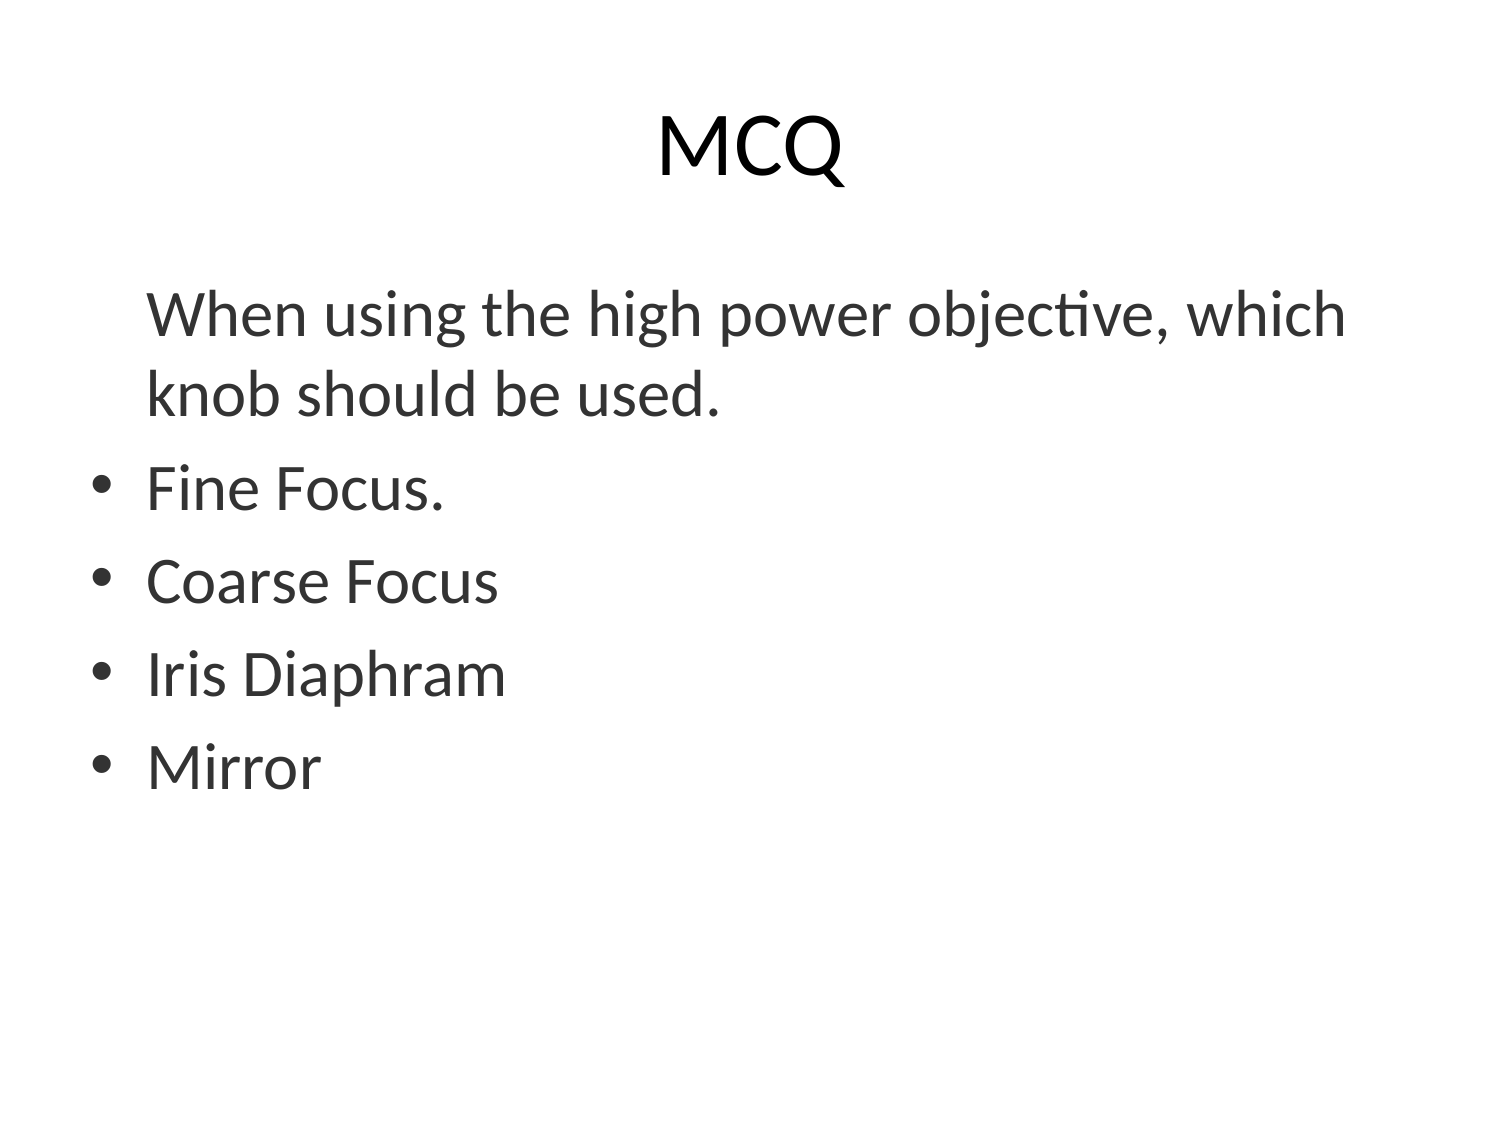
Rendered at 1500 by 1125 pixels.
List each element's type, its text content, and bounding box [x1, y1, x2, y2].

list When using the high power objective, which knob should be used. Fine Focus. Coarse Focus Iris Diaphram Mirror [75, 262, 1425, 1005]
title MCQ [75, 45, 1425, 233]
